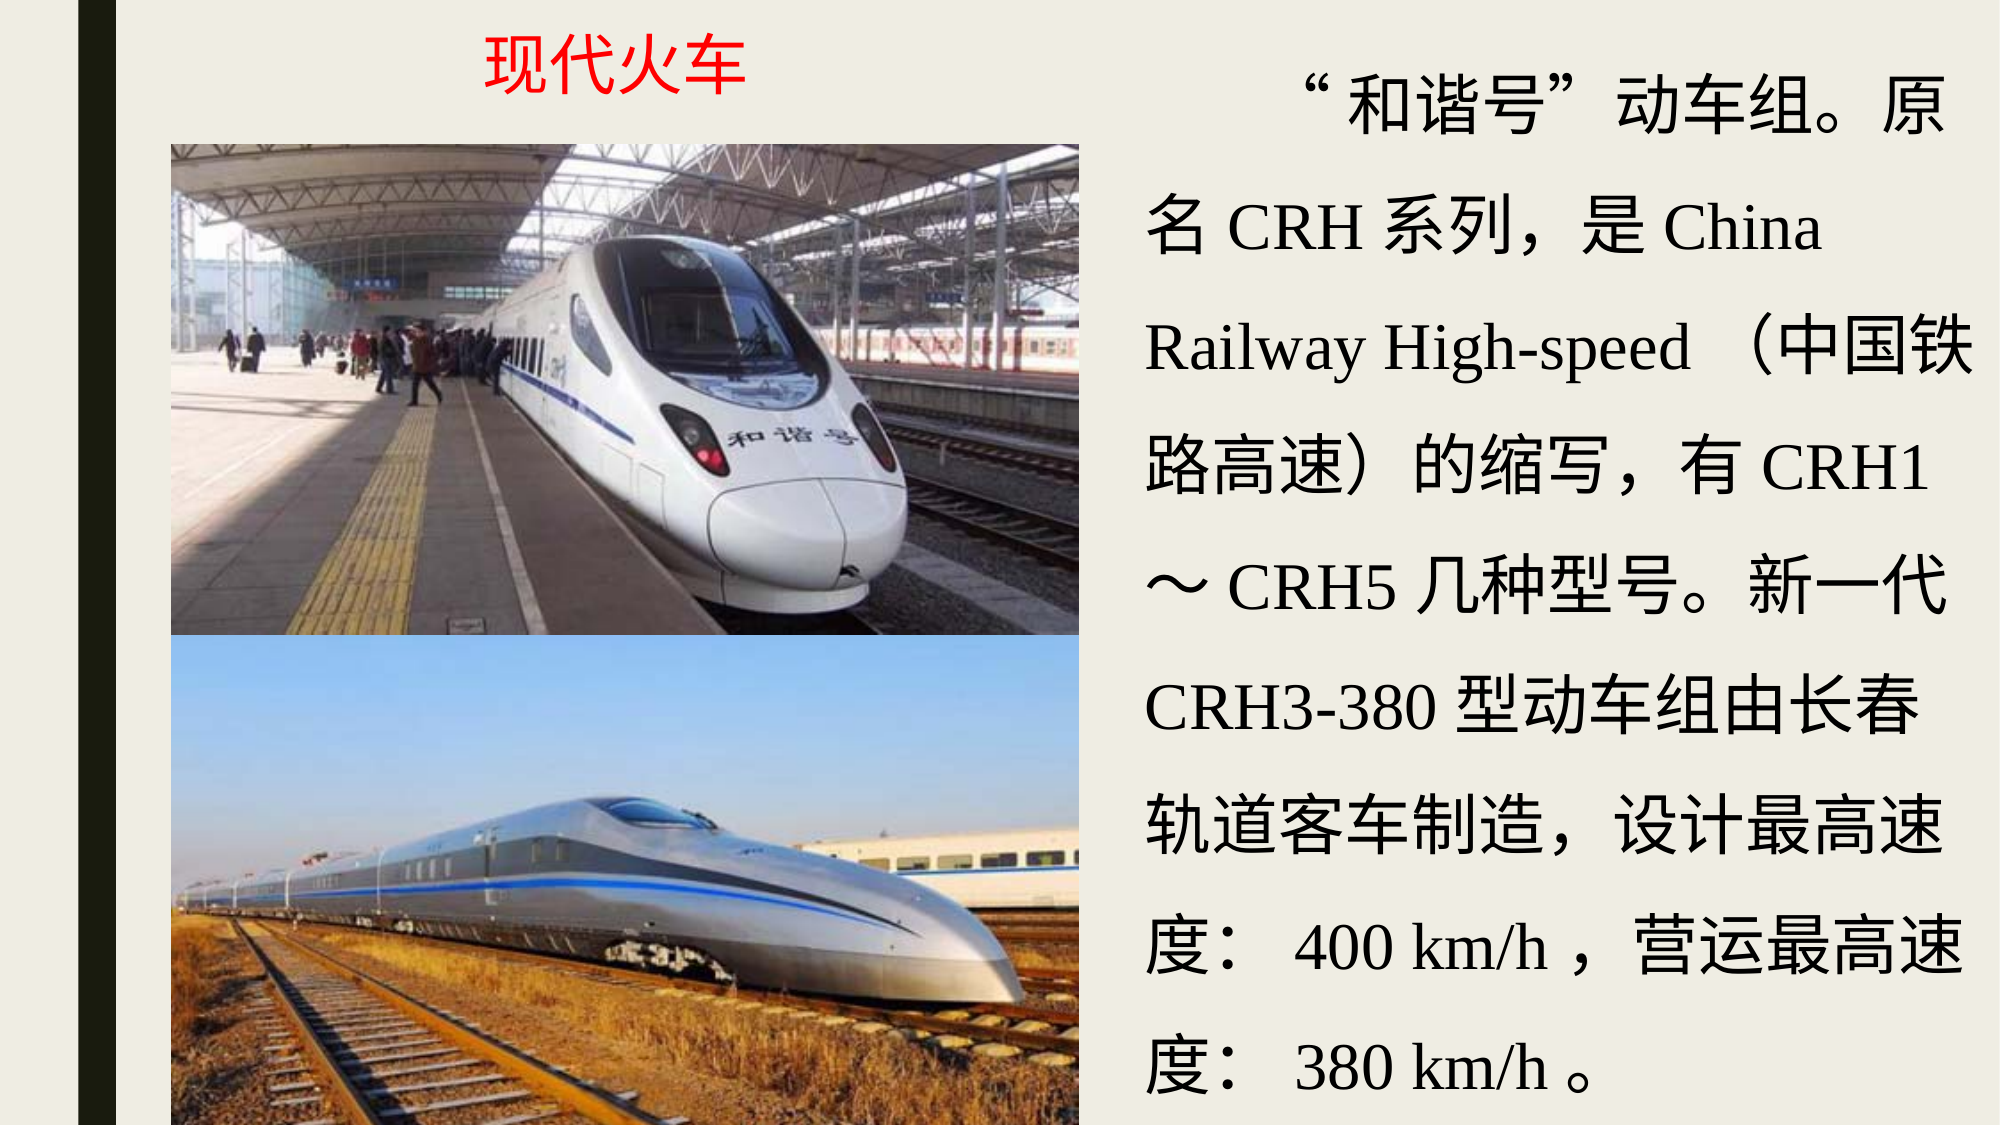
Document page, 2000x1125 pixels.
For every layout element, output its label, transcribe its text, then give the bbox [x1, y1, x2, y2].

text_box 现代火车 [467, 15, 783, 111]
picture [171, 144, 1079, 1125]
text_box “和谐号”动车组。原名CRH系列，是China Railway High-speed（中国铁路高速）的缩写，有CRH1～CRH5几种型号。新一代CRH3-380型动车组由长春轨道客车制造，设计最高速度：400 km/h，营运最高速度：380 km/h。 [1130, 15, 2000, 1110]
